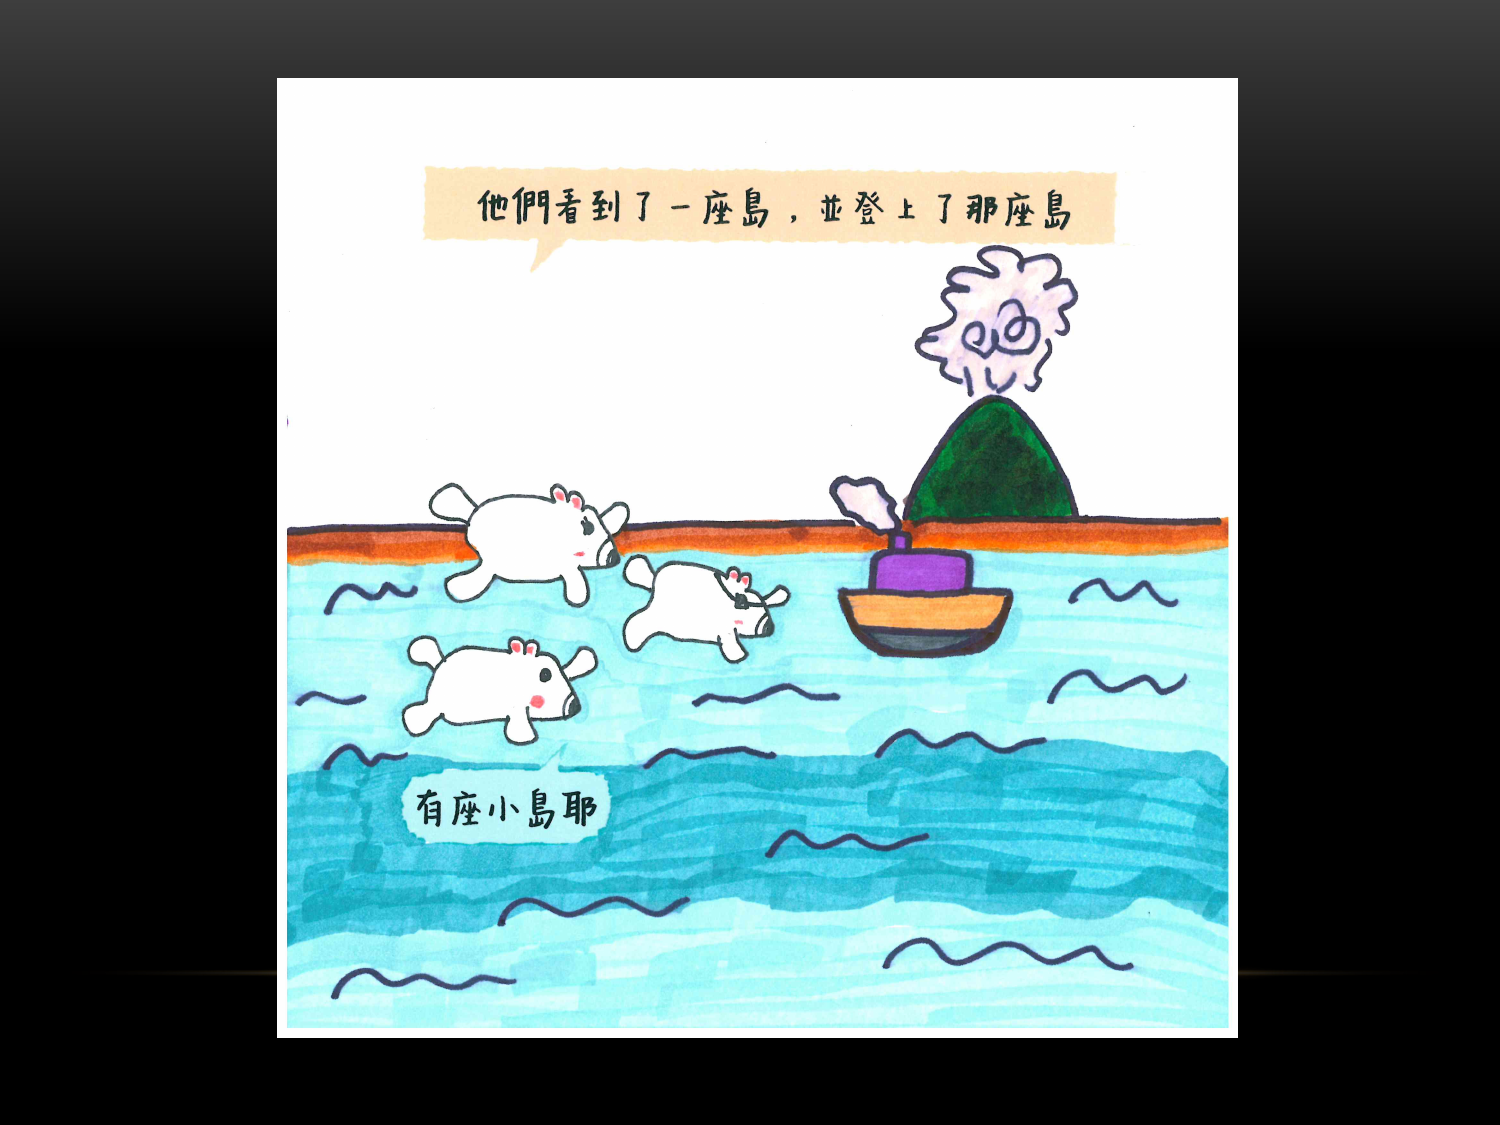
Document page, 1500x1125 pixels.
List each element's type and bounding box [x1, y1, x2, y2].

picture [0, 0, 1500, 1125]
list [277, 77, 1238, 1039]
